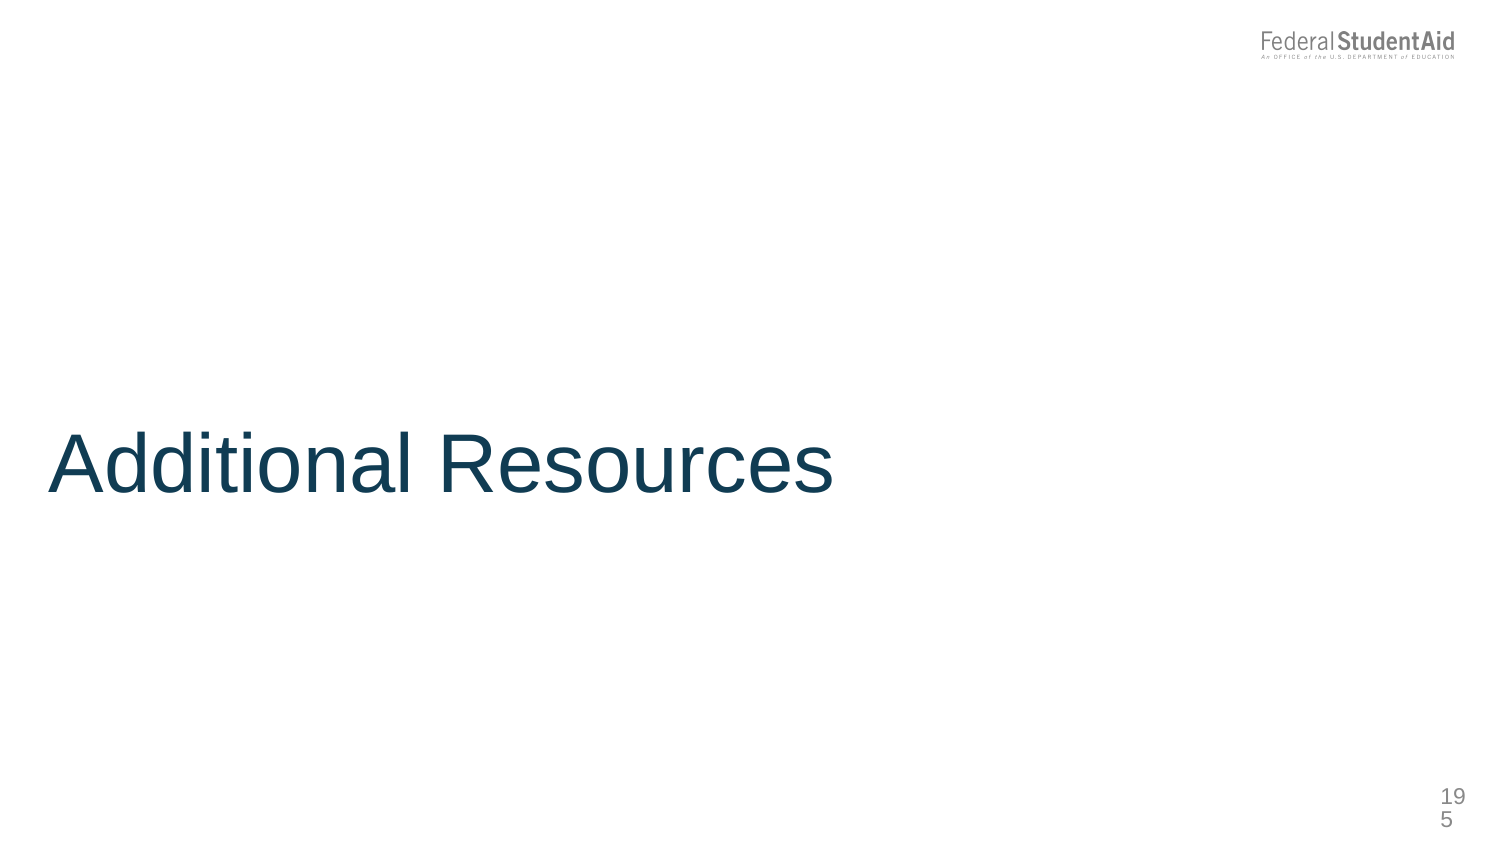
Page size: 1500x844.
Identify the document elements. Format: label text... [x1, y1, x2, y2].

slide_number 195 [1440, 781, 1490, 821]
text_box Additional Resources [37, 121, 1463, 760]
picture [1261, 31, 1454, 59]
